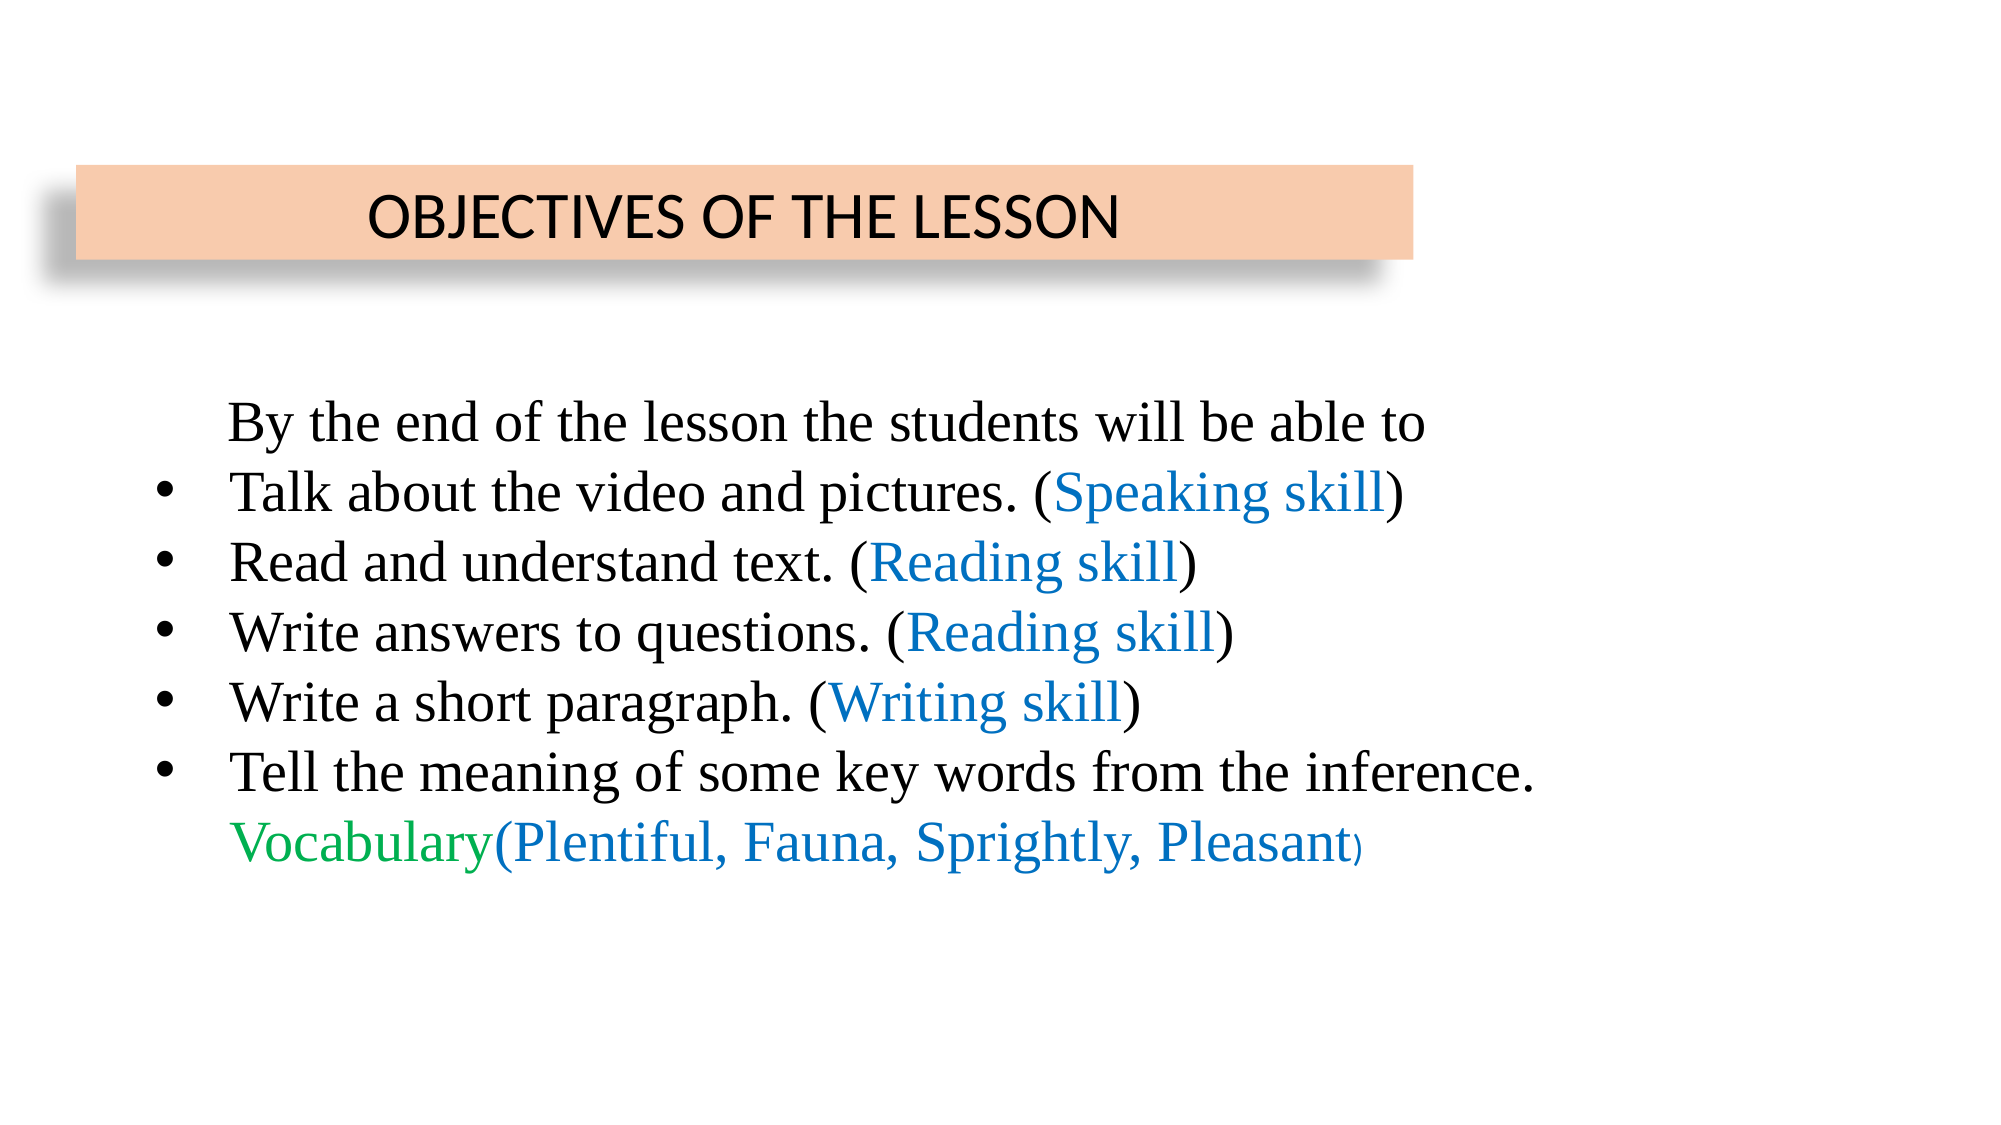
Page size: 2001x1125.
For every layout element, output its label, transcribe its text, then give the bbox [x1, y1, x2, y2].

text_box OBJECTIVES OF THE LESSON [76, 164, 1414, 260]
text_box By the end of the lesson the students will be able to Talk about the video and pictures. (Speaking skill) Read and understand text. (Reading skill) Write answers to questions. (Reading skill) Write a short paragraph. (Writing skill) Tell the meaning of some key words from the inference. Vocabulary(Plentiful, Fauna, Sprightly, Pleasant) [139, 375, 1794, 881]
